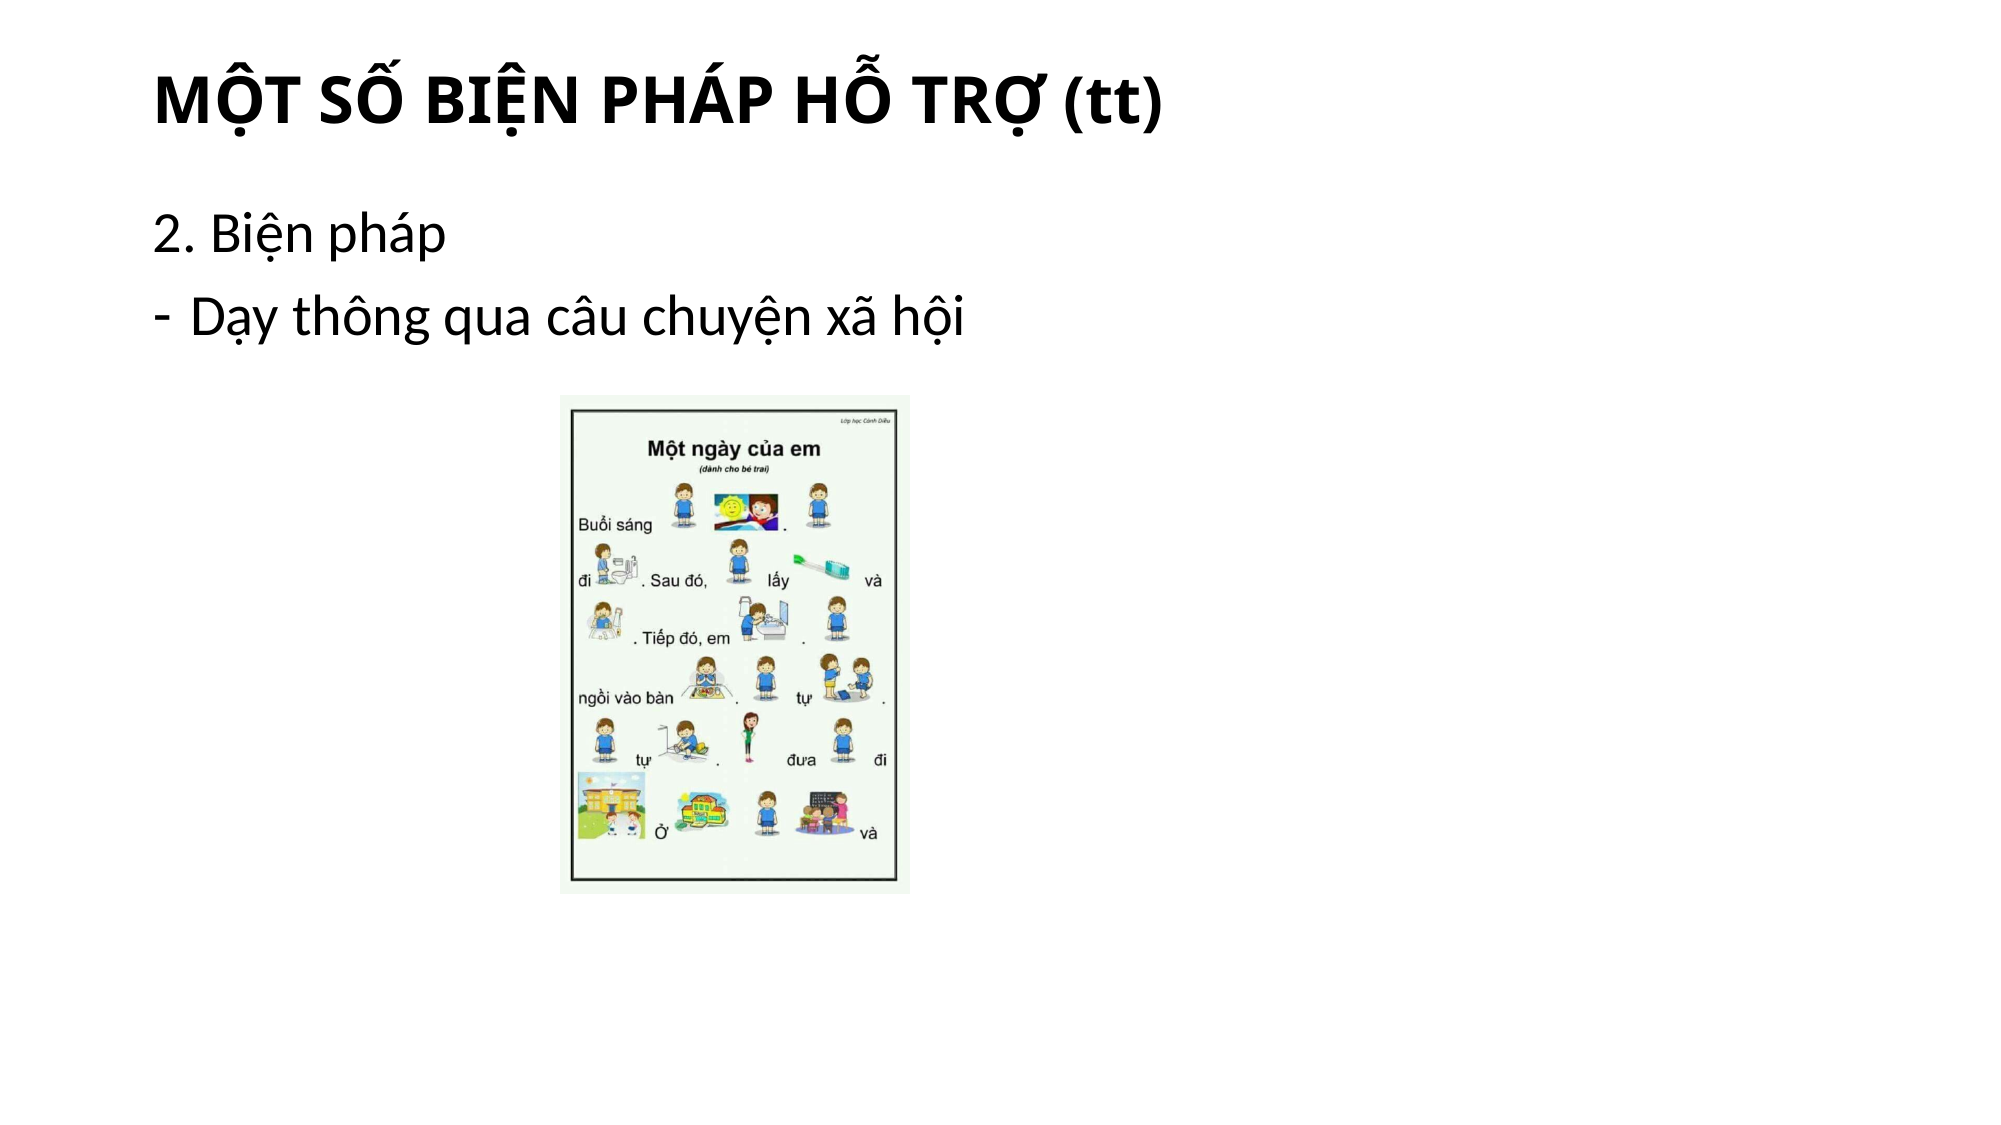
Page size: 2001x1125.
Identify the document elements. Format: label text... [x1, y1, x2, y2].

title MỘT SỐ BIỆN PHÁP HỖ TRỢ (tt) [137, 59, 1863, 146]
list 2. Biện pháp Dạy thông qua câu chuyện xã hội [137, 194, 984, 1016]
picture [560, 395, 910, 894]
